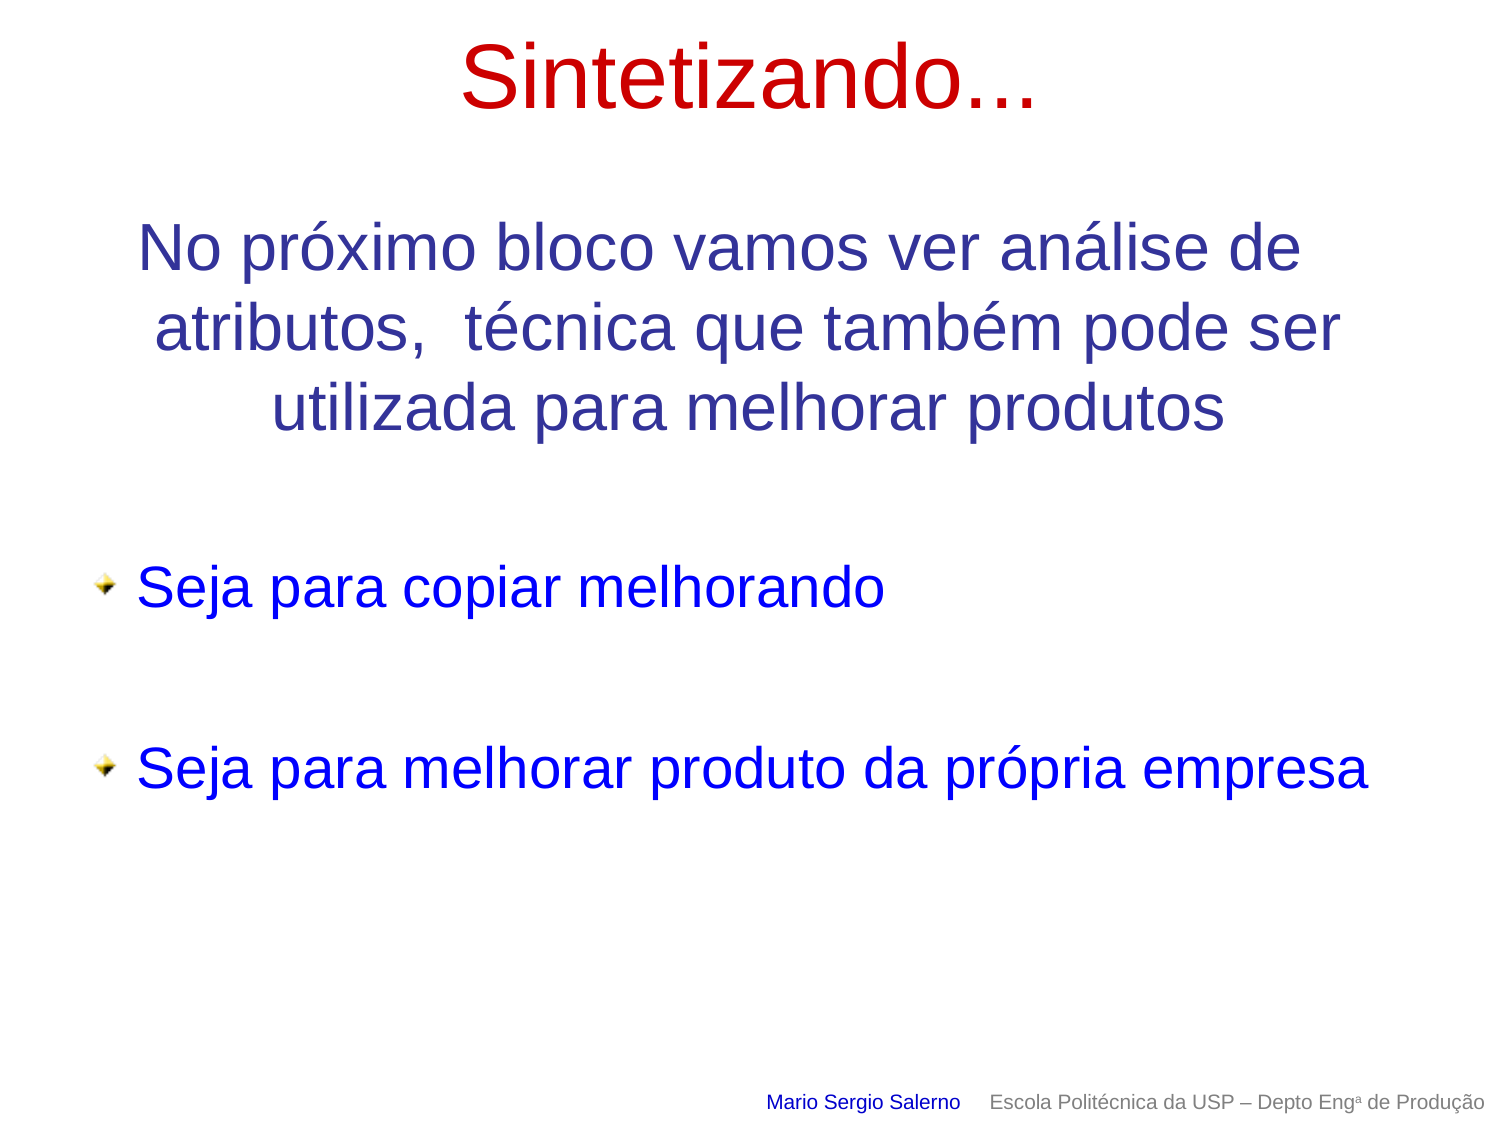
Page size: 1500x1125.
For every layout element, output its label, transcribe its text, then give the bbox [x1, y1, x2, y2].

picture [90, 569, 119, 598]
title Sintetizando... [29, 18, 1471, 126]
picture [90, 750, 119, 780]
footer Mario Sergio Salerno Escola Politécnica da USP – Depto Enga de Produção [342, 1080, 1500, 1125]
list No próximo bloco vamos ver análise de atributos, técnica que também pode ser utilizada para melhorar produtos Seja para copiar melhorando Seja para melhorar produto da própria empresa [0, 196, 1442, 1083]
